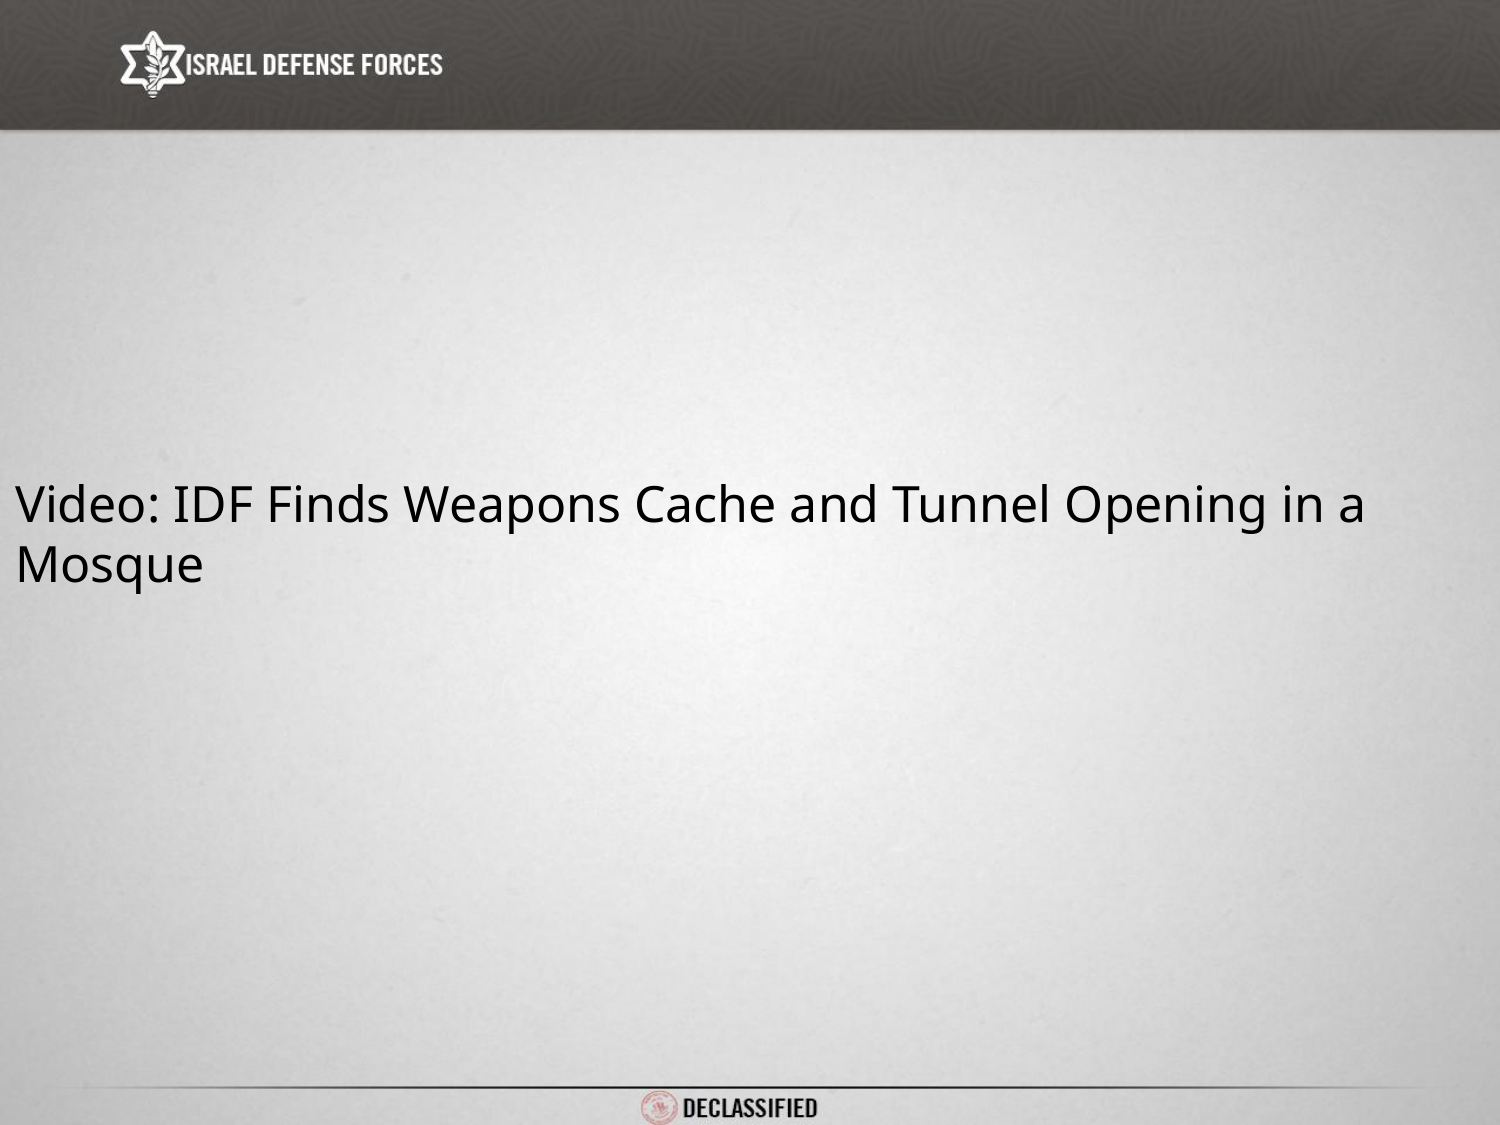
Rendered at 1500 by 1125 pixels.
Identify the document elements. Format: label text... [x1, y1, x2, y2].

picture [0, 0, 1500, 1125]
title Video: IDF Finds Weapons Cache and Tunnel Opening in a Mosque [0, 479, 1447, 608]
